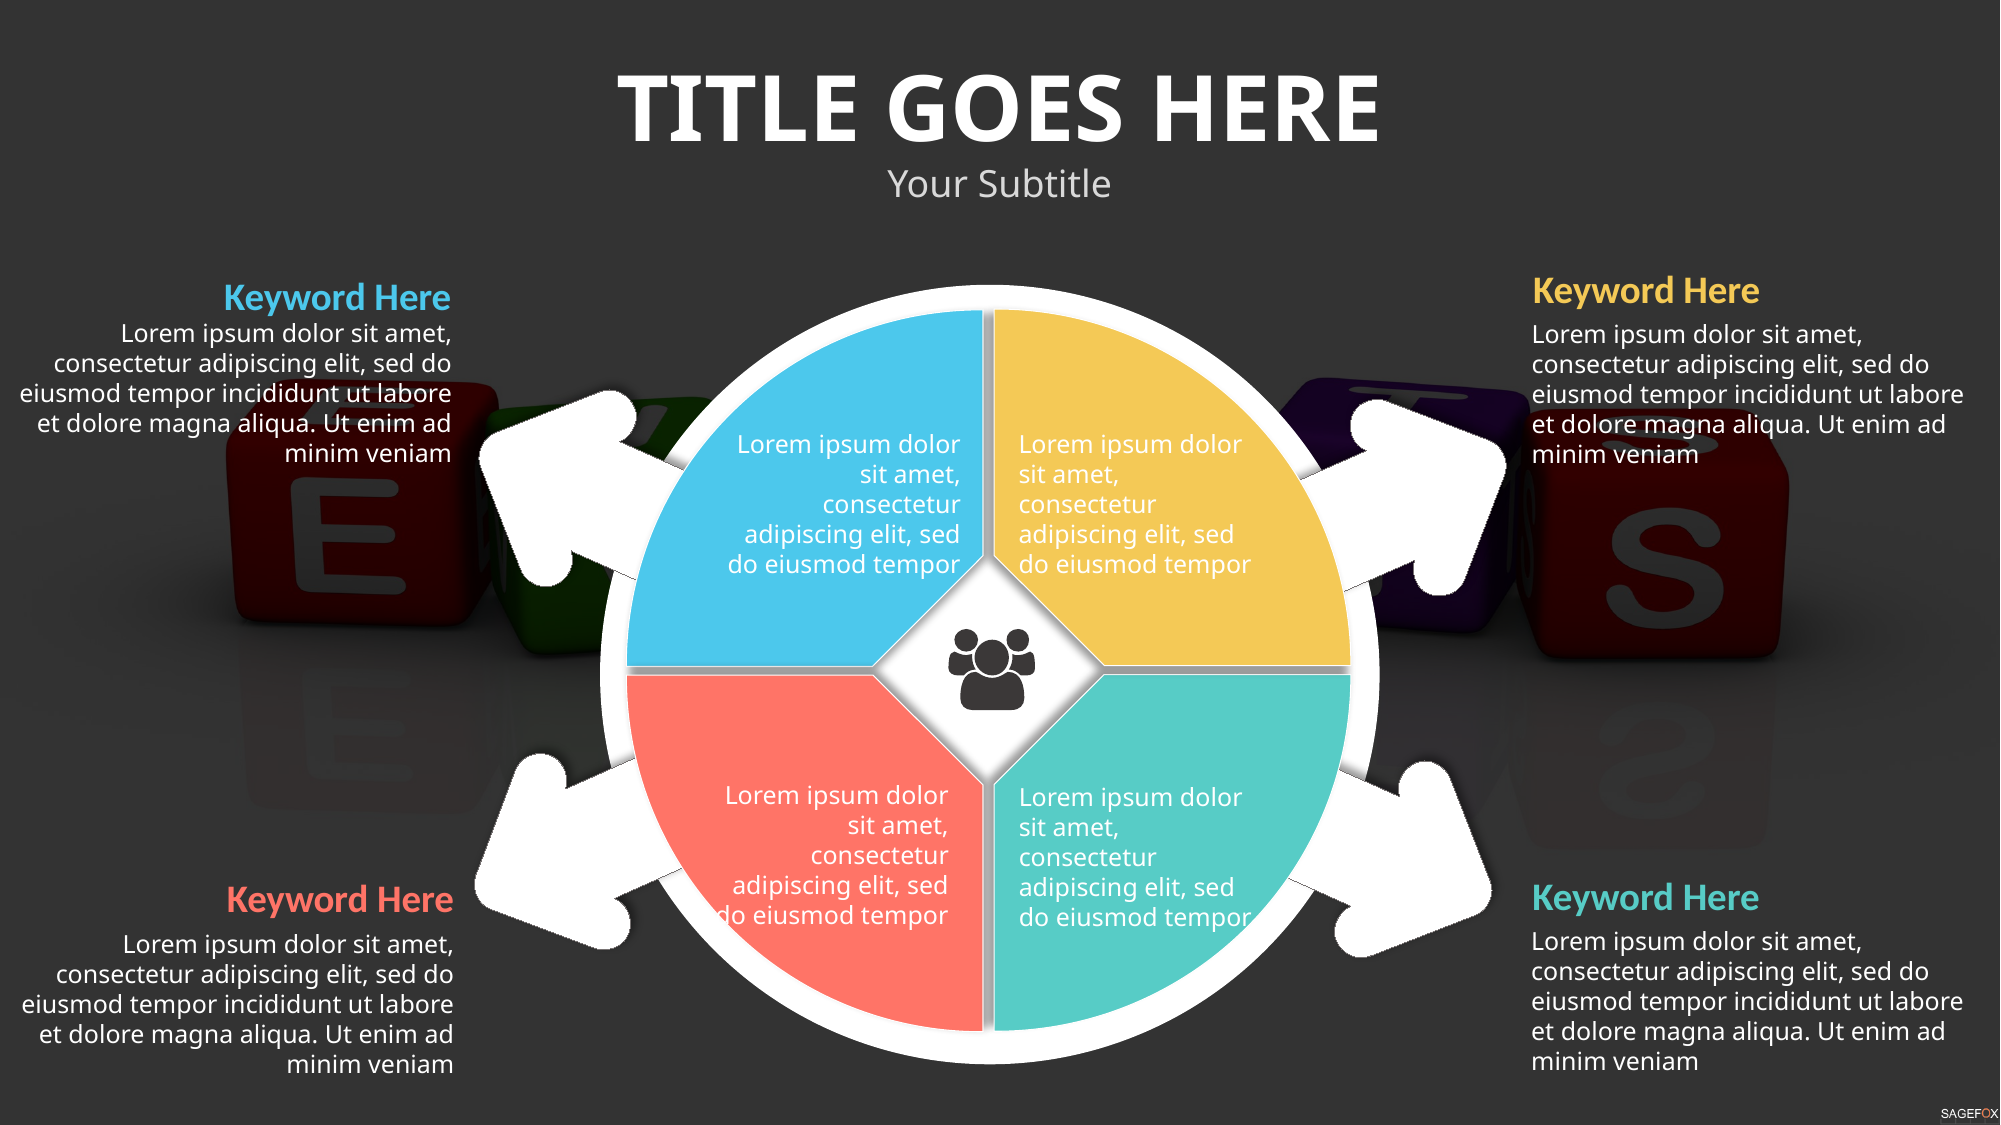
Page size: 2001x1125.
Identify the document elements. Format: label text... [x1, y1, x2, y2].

text_box [948, 651, 1036, 711]
text_box [659, 873, 1315, 1066]
text_box Lorem ipsum dolor sit amet, consectetur adipiscing elit, sed do eiusmod tempor [721, 429, 961, 579]
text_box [17, 271, 453, 499]
text_box [1301, 399, 1507, 596]
text_box [1290, 760, 1493, 958]
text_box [1531, 871, 1982, 1108]
text_box [669, 283, 1318, 471]
text_box [599, 570, 634, 760]
text_box [993, 307, 1352, 667]
text_box [1343, 584, 1381, 770]
text_box Lorem ipsum dolor sit amet, consectetur adipiscing elit, sed do eiusmod tempor [709, 780, 949, 930]
picture [0, 0, 2001, 1125]
text_box [1006, 628, 1030, 652]
text_box TITLE GOES HERE Your Subtitle [548, 42, 1452, 212]
text_box [993, 673, 1352, 1033]
text_box [954, 628, 1009, 676]
text_box [474, 753, 681, 950]
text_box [20, 873, 456, 1111]
text_box [625, 674, 985, 1033]
text_box [625, 308, 985, 668]
text_box [478, 389, 683, 587]
text_box Lorem ipsum dolor sit amet, consectetur adipiscing elit, sed do eiusmod tempor [1018, 429, 1259, 579]
text_box [888, 570, 1088, 770]
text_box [1531, 264, 1982, 440]
text_box Lorem ipsum dolor sit amet, consectetur adipiscing elit, sed do eiusmod tempor [1018, 781, 1259, 932]
